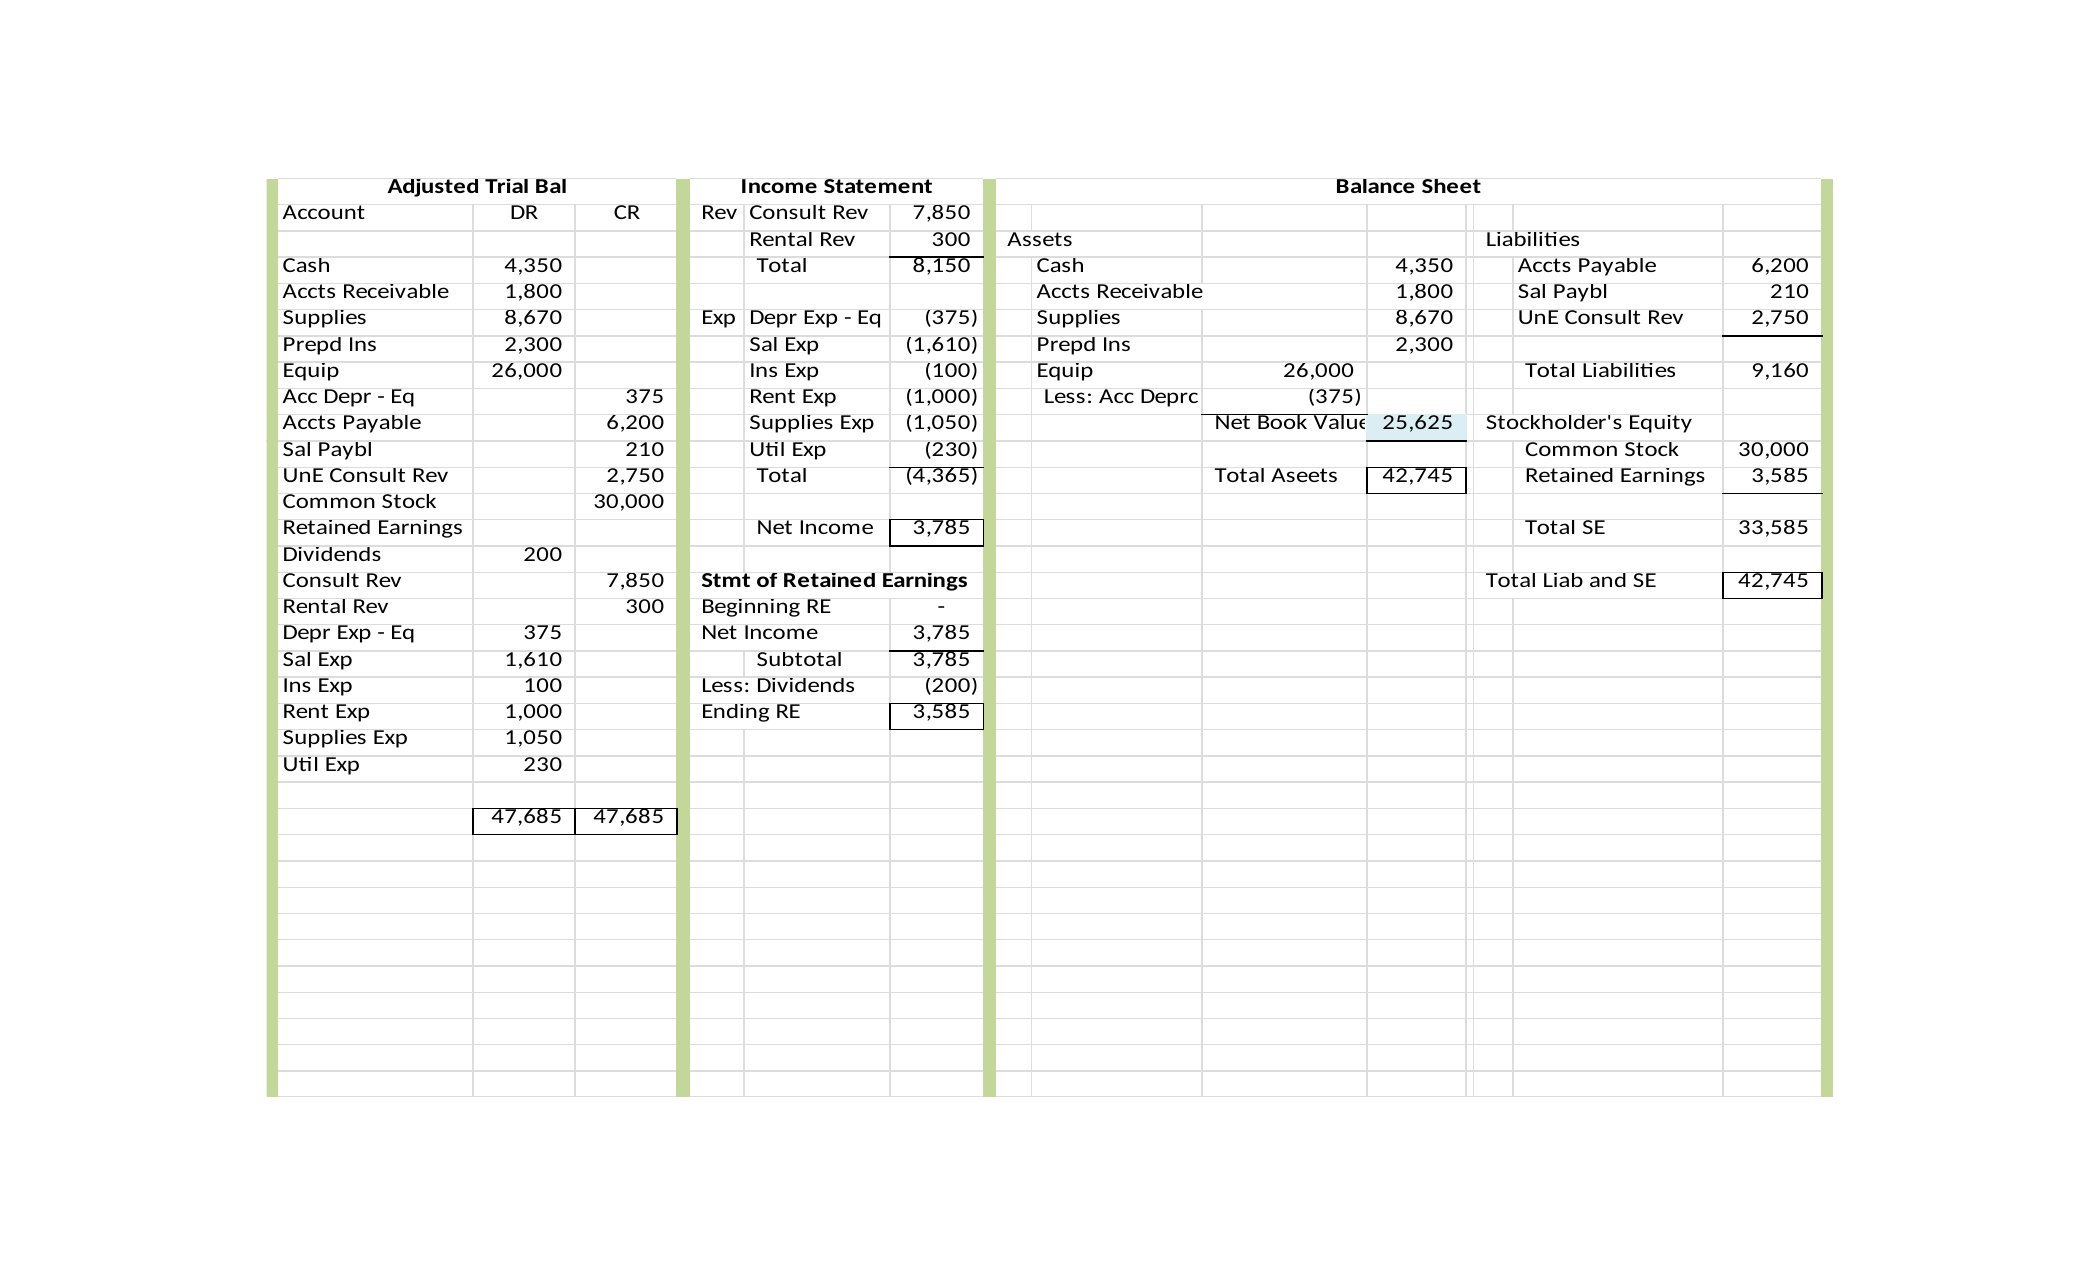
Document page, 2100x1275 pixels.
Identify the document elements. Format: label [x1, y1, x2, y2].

picture [264, 177, 1835, 1099]
